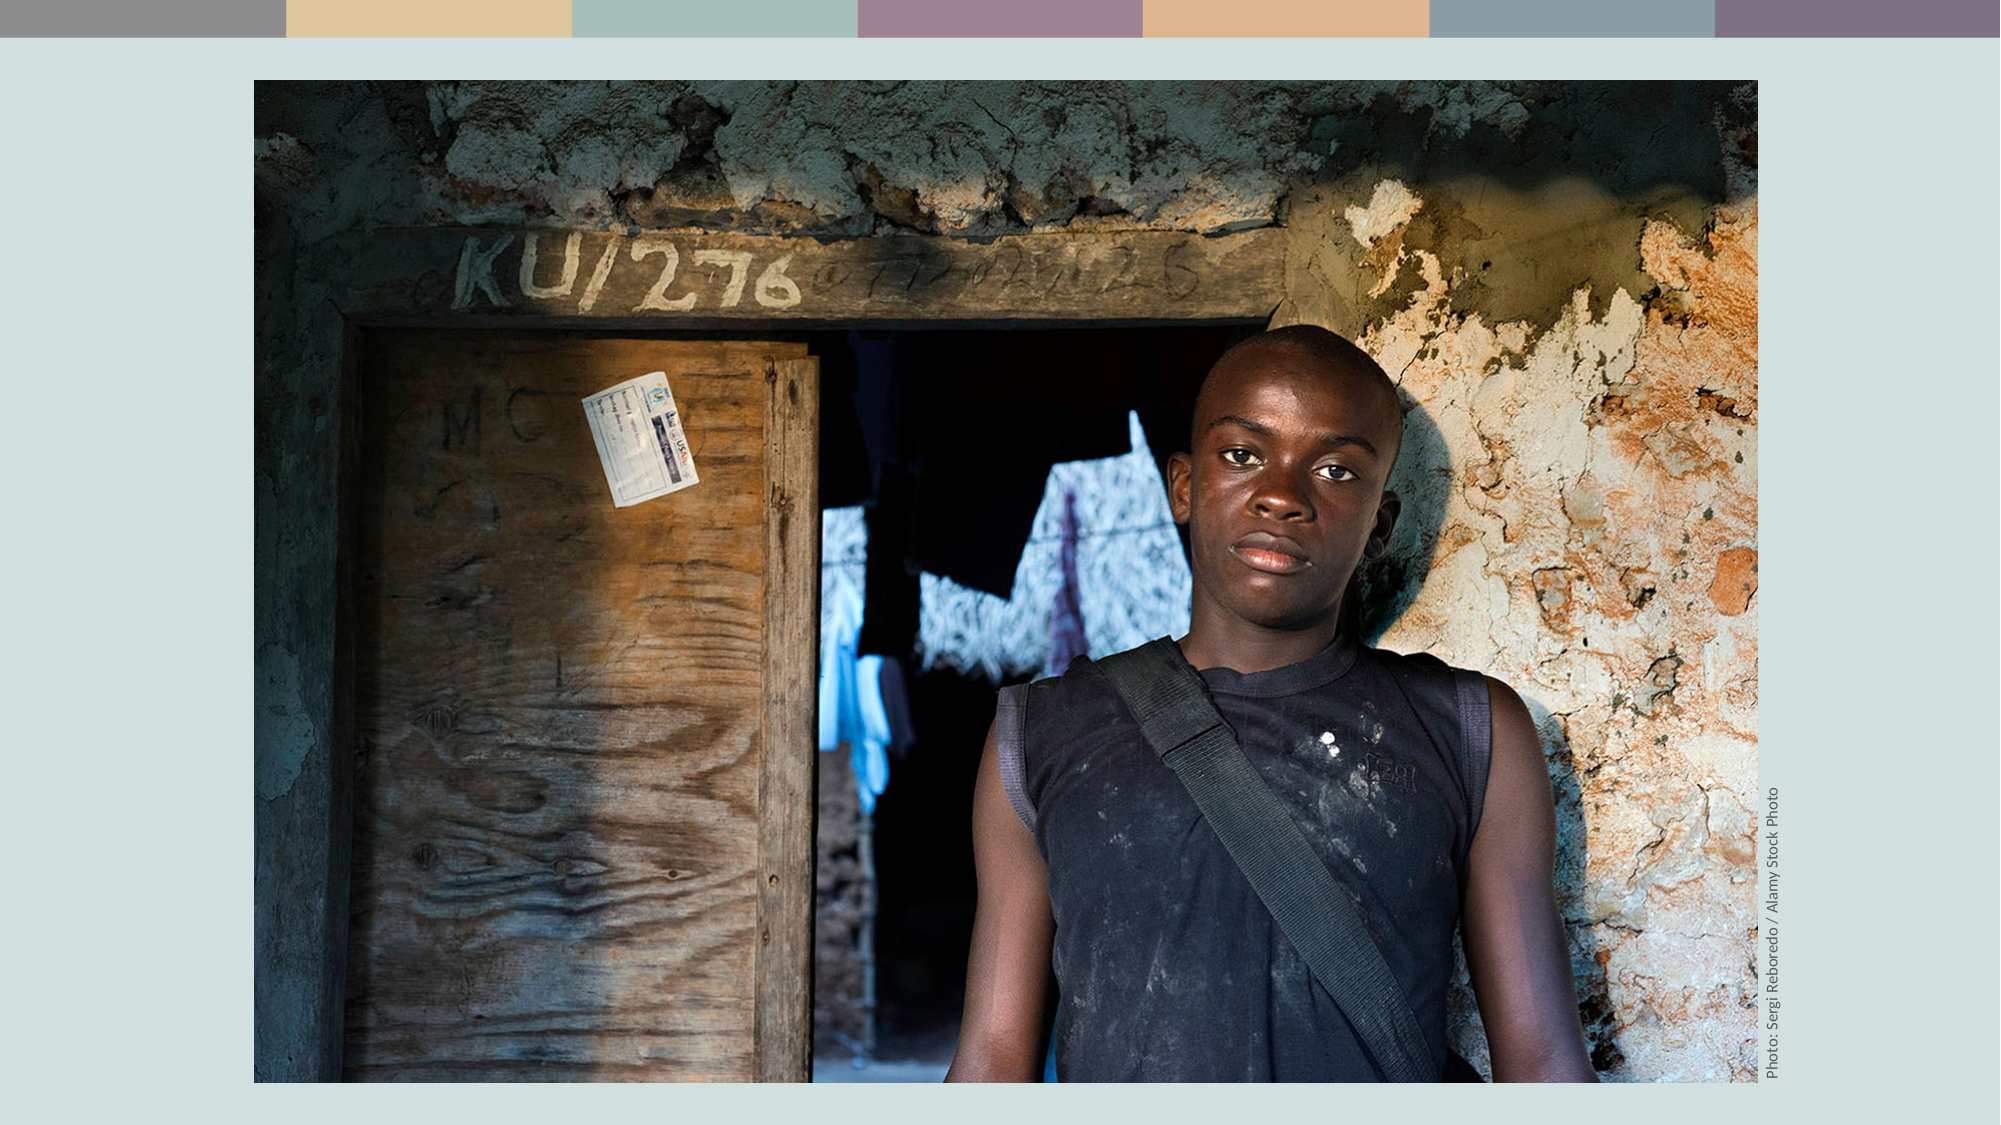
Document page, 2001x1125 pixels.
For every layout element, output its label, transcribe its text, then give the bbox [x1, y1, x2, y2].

picture [254, 80, 1758, 1083]
text_box Photo: Sergi Reboredo / Alamy Stock Photo [1753, 687, 1789, 1095]
picture [0, 0, 2000, 38]
